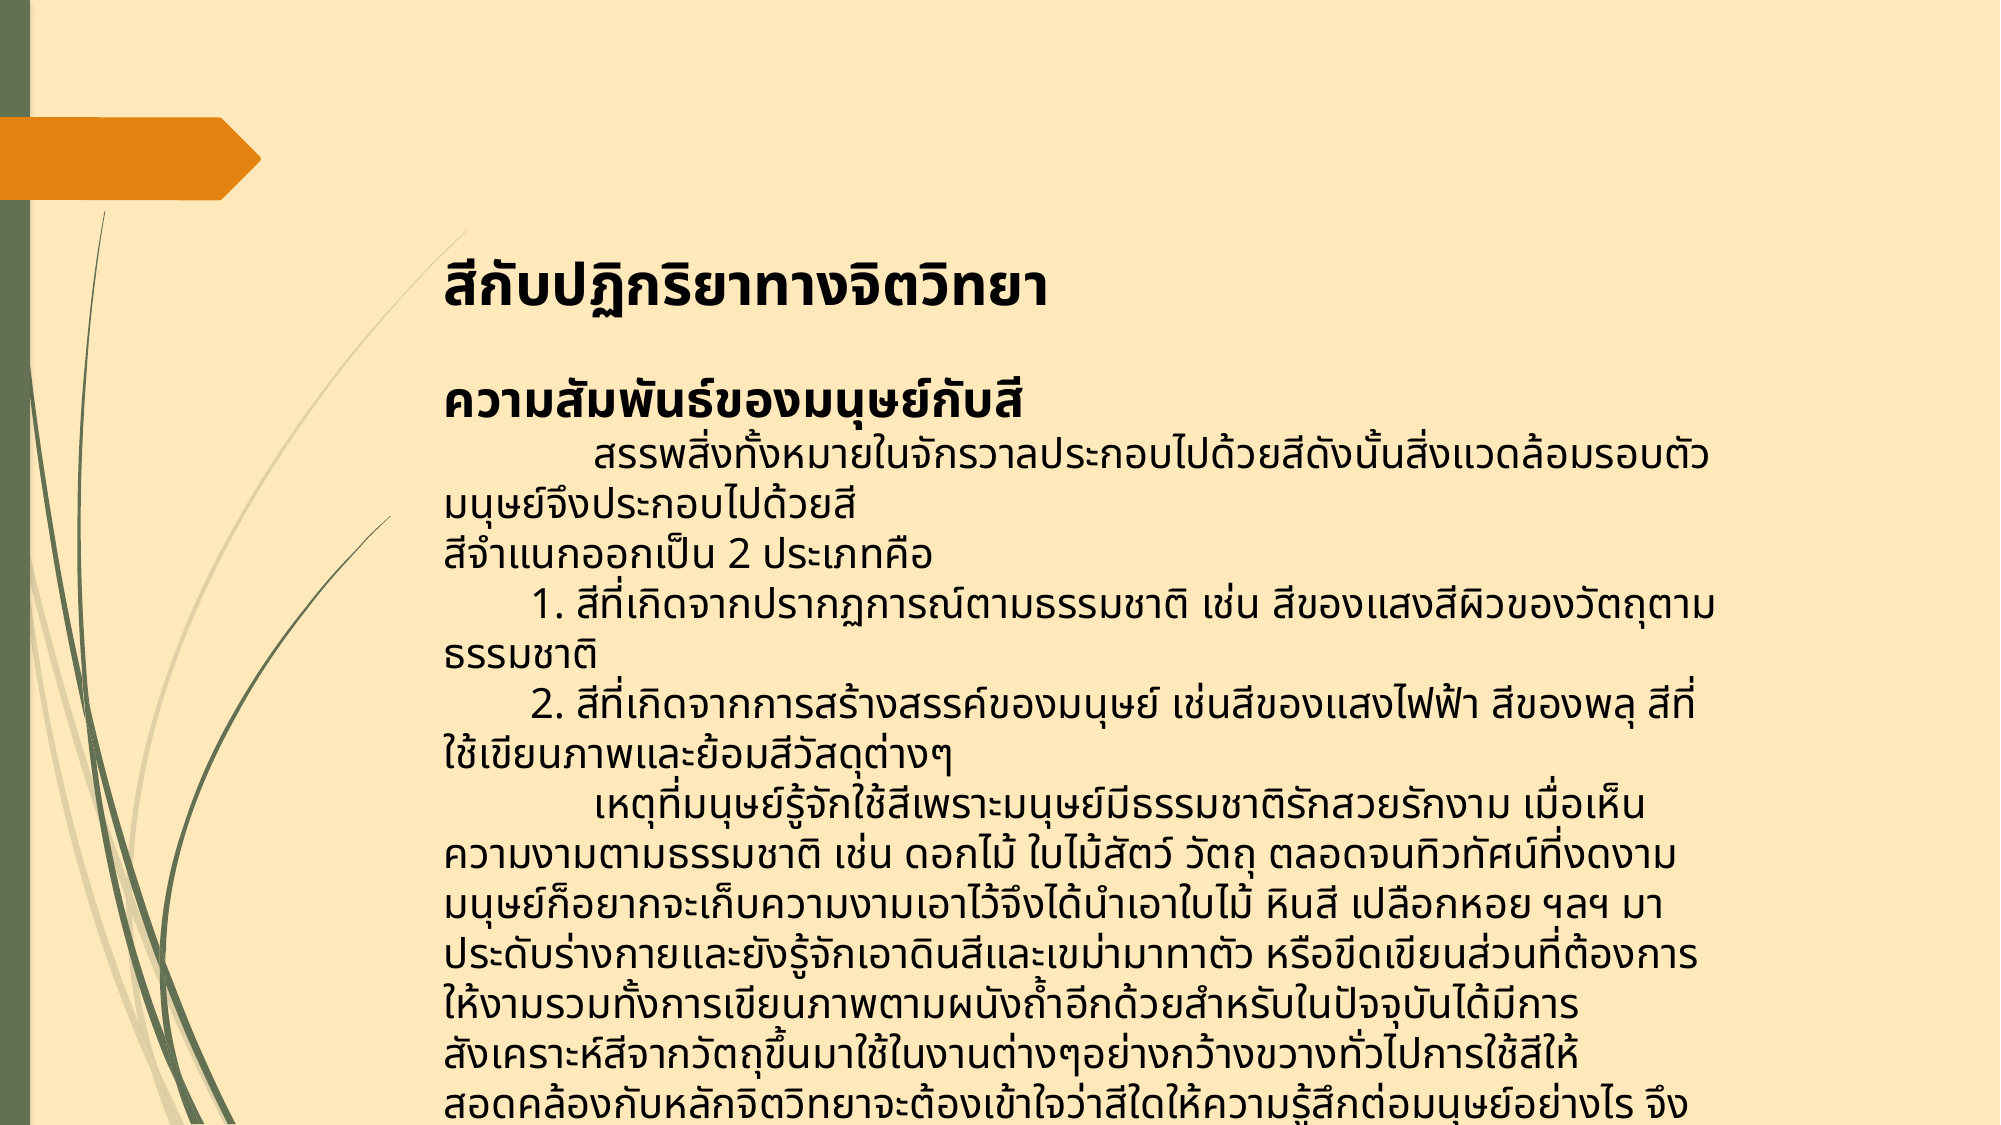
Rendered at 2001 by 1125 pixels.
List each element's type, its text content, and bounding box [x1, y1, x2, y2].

text_box สีกับปฏิกริยาทางจิตวิทยา ความสัมพันธ์ของมนุษย์กับสี สรรพสิ่งทั้งหมายในจักรวาลประกอบไปด้วยสีดังนั้นสิ่งแวดล้อมรอบตัวมนุษย์จึงประกอบไปด้วยสี สีจำแนกออกเป็น 2 ประเภทคือ 1. สีที่เกิดจากปรากฏการณ์ตามธรรมชาติ เช่น สีของแสงสีผิวของวัตถุตามธรรมชาติ 2. สีที่เกิดจากการสร้างสรรค์ของมนุษย์ เช่นสีของแสงไฟฟ้า สีของพลุ สีที่ใช้เขียนภาพและย้อมสีวัสดุต่างๆ เหตุที่มนุษย์รู้จักใช้สีเพราะมนุษย์มีธรรมชาติรักสวยรักงาม เมื่อเห็นความงามตามธรรมชาติ เช่น ดอกไม้ ใบไม้สัตว์ วัตถุ ตลอดจนทิวทัศน์ที่งดงาม มนุษย์ก็อยากจะเก็บความงามเอาไว้จึงได้นำเอาใบไม้ หินสี เปลือกหอย ฯลฯ มาประดับร่างกายและยังรู้จักเอาดินสีและเขม่ามาทาตัว หรือขีดเขียนส่วนที่ต้องการให้งามรวมทั้งการเขียนภาพตามผนังถ้ำอีกด้วยสำหรับในปัจจุบันได้มีการสังเคราะห์สีจากวัตถุขึ้นมาใช้ในงานต่างๆอย่างกว้างขวางทั่วไปการใช้สีให้สอดคล้องกับหลักจิตวิทยาจะต้องเข้าใจว่าสีใดให้ความรู้สึกต่อมนุษย์อย่างไร จึงจะใช้ได้อย่างเหมาะสม [429, 239, 1737, 1125]
